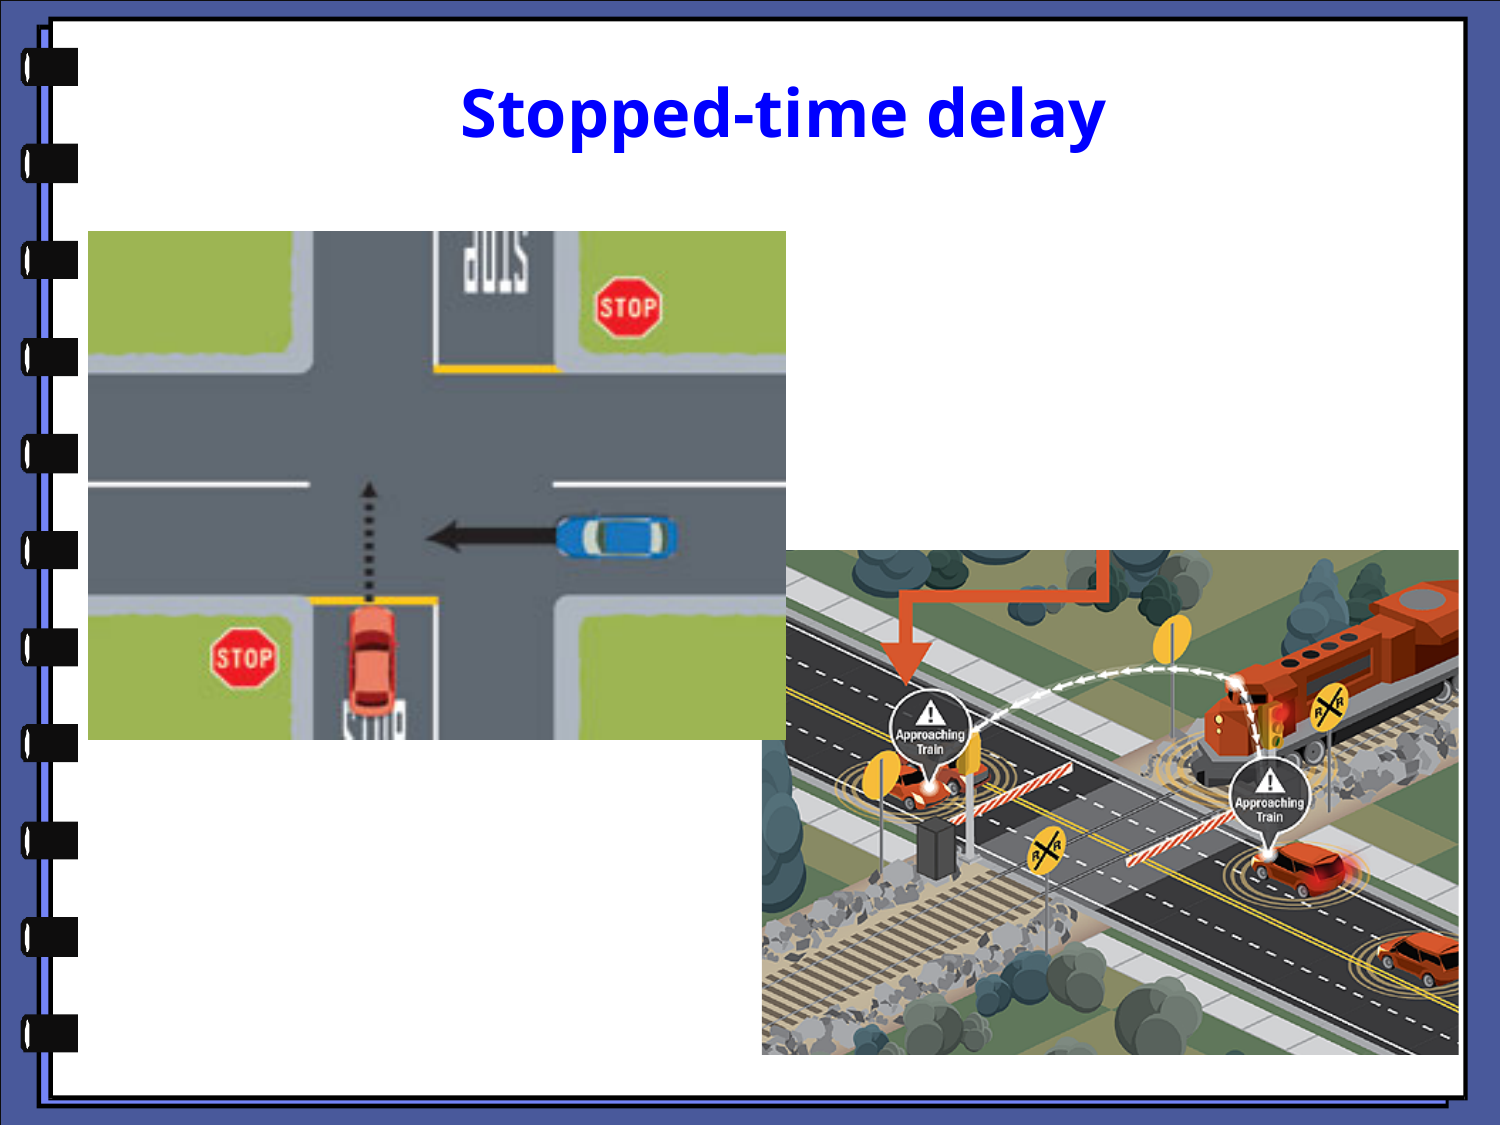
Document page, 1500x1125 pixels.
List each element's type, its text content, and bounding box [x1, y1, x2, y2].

text_box Stopped-time delay [445, 63, 1122, 158]
picture [88, 231, 1459, 1056]
